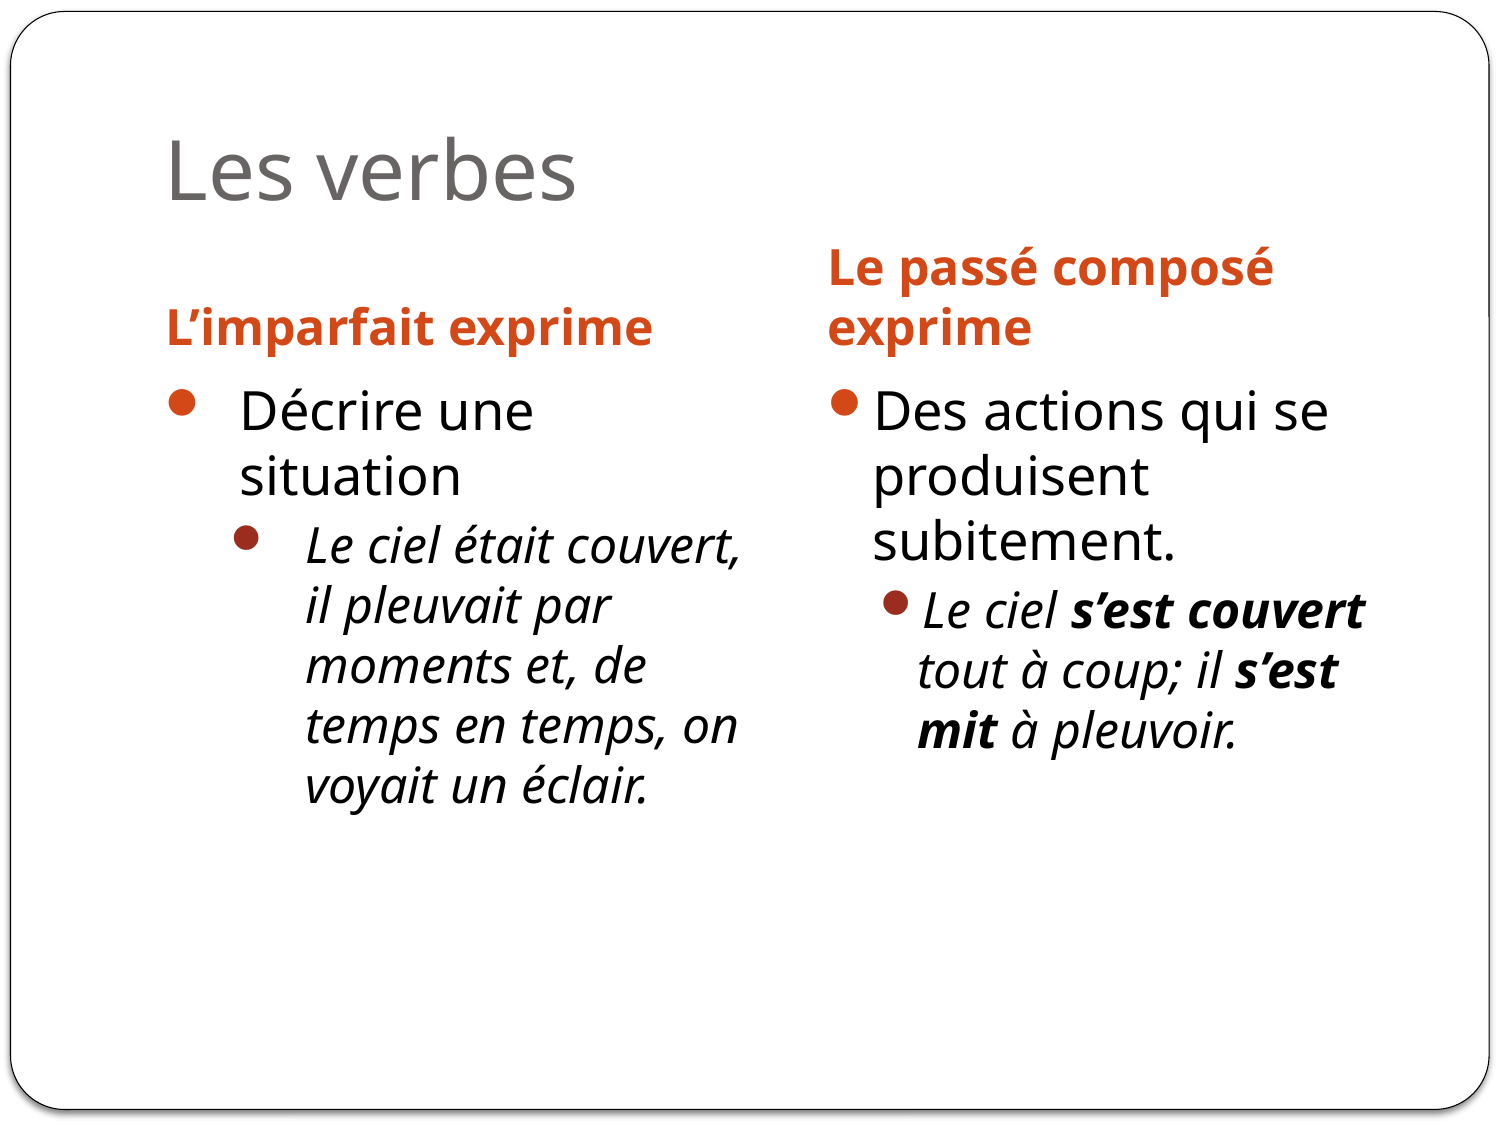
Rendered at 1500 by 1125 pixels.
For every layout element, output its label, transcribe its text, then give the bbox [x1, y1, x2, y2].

list Le passé composé exprime [811, 236, 1426, 364]
list L’imparfait exprime [149, 236, 763, 364]
title Les verbes [150, 44, 1425, 233]
list Décrire une situation Le ciel était couvert, il pleuvait par moments et, de temps en temps, on voyait un éclair. [150, 368, 763, 1007]
list Des actions qui se produisent subitement. Le ciel s’est couvert tout à coup; il s’est mit à pleuvoir. [812, 368, 1425, 1007]
